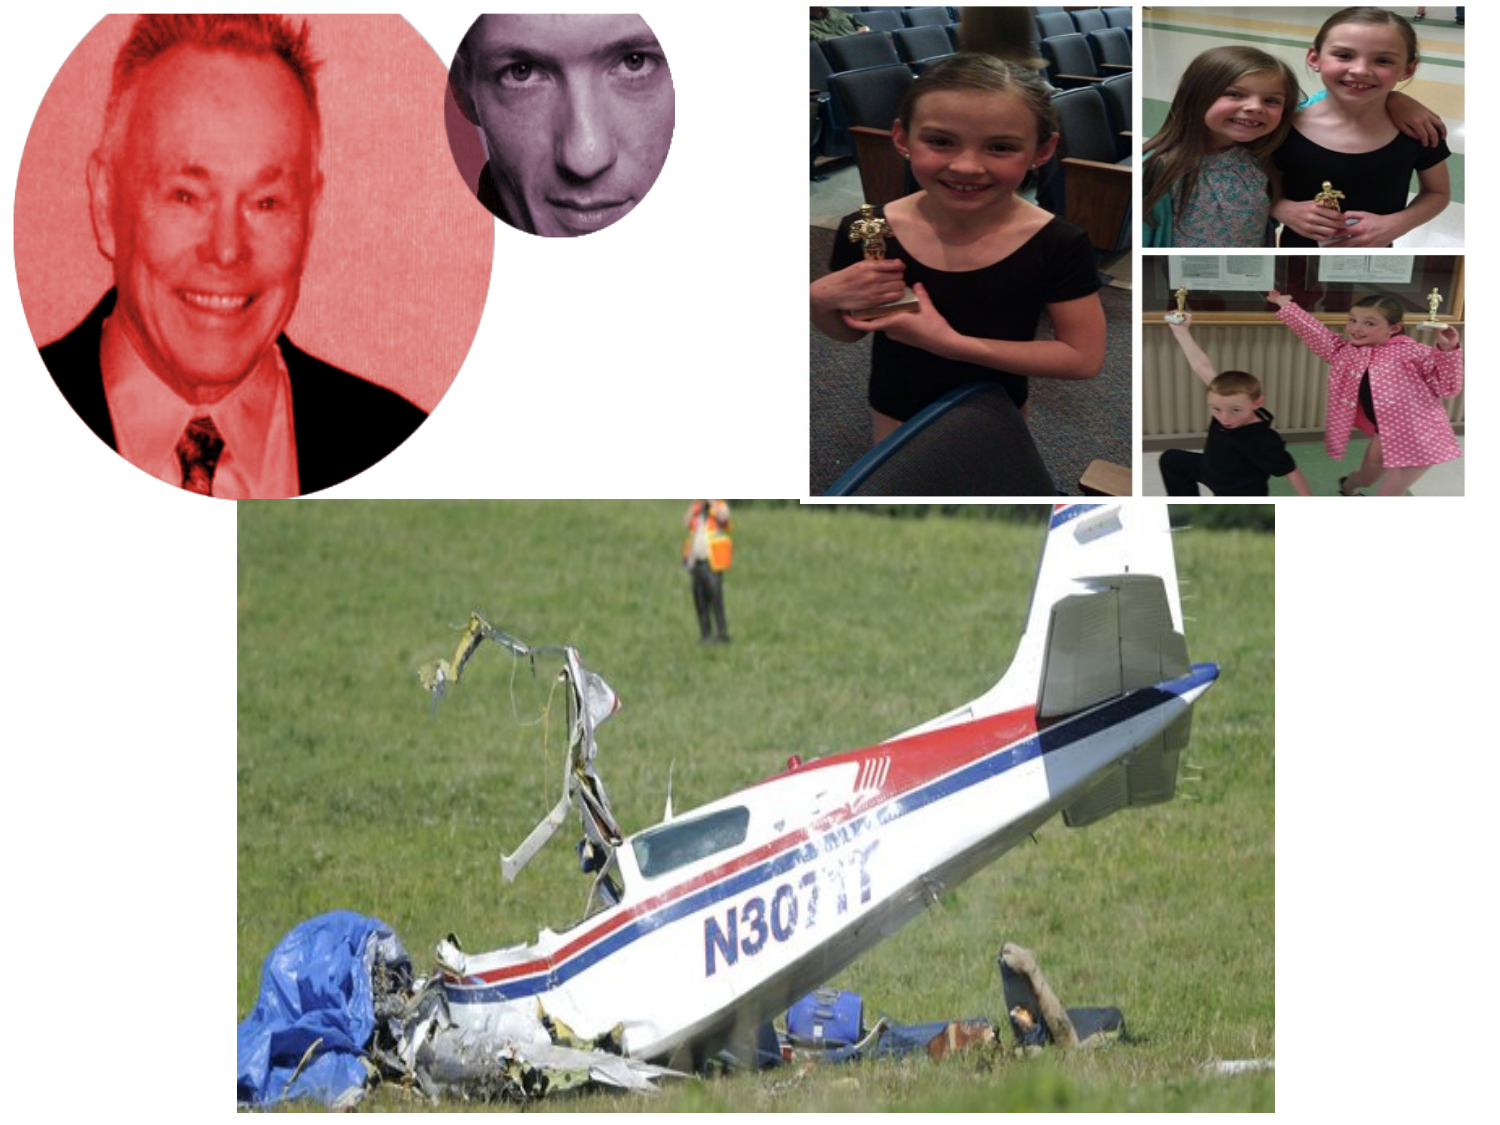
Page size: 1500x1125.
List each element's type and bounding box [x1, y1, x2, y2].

list [12, 12, 676, 504]
picture [237, 0, 1476, 1113]
